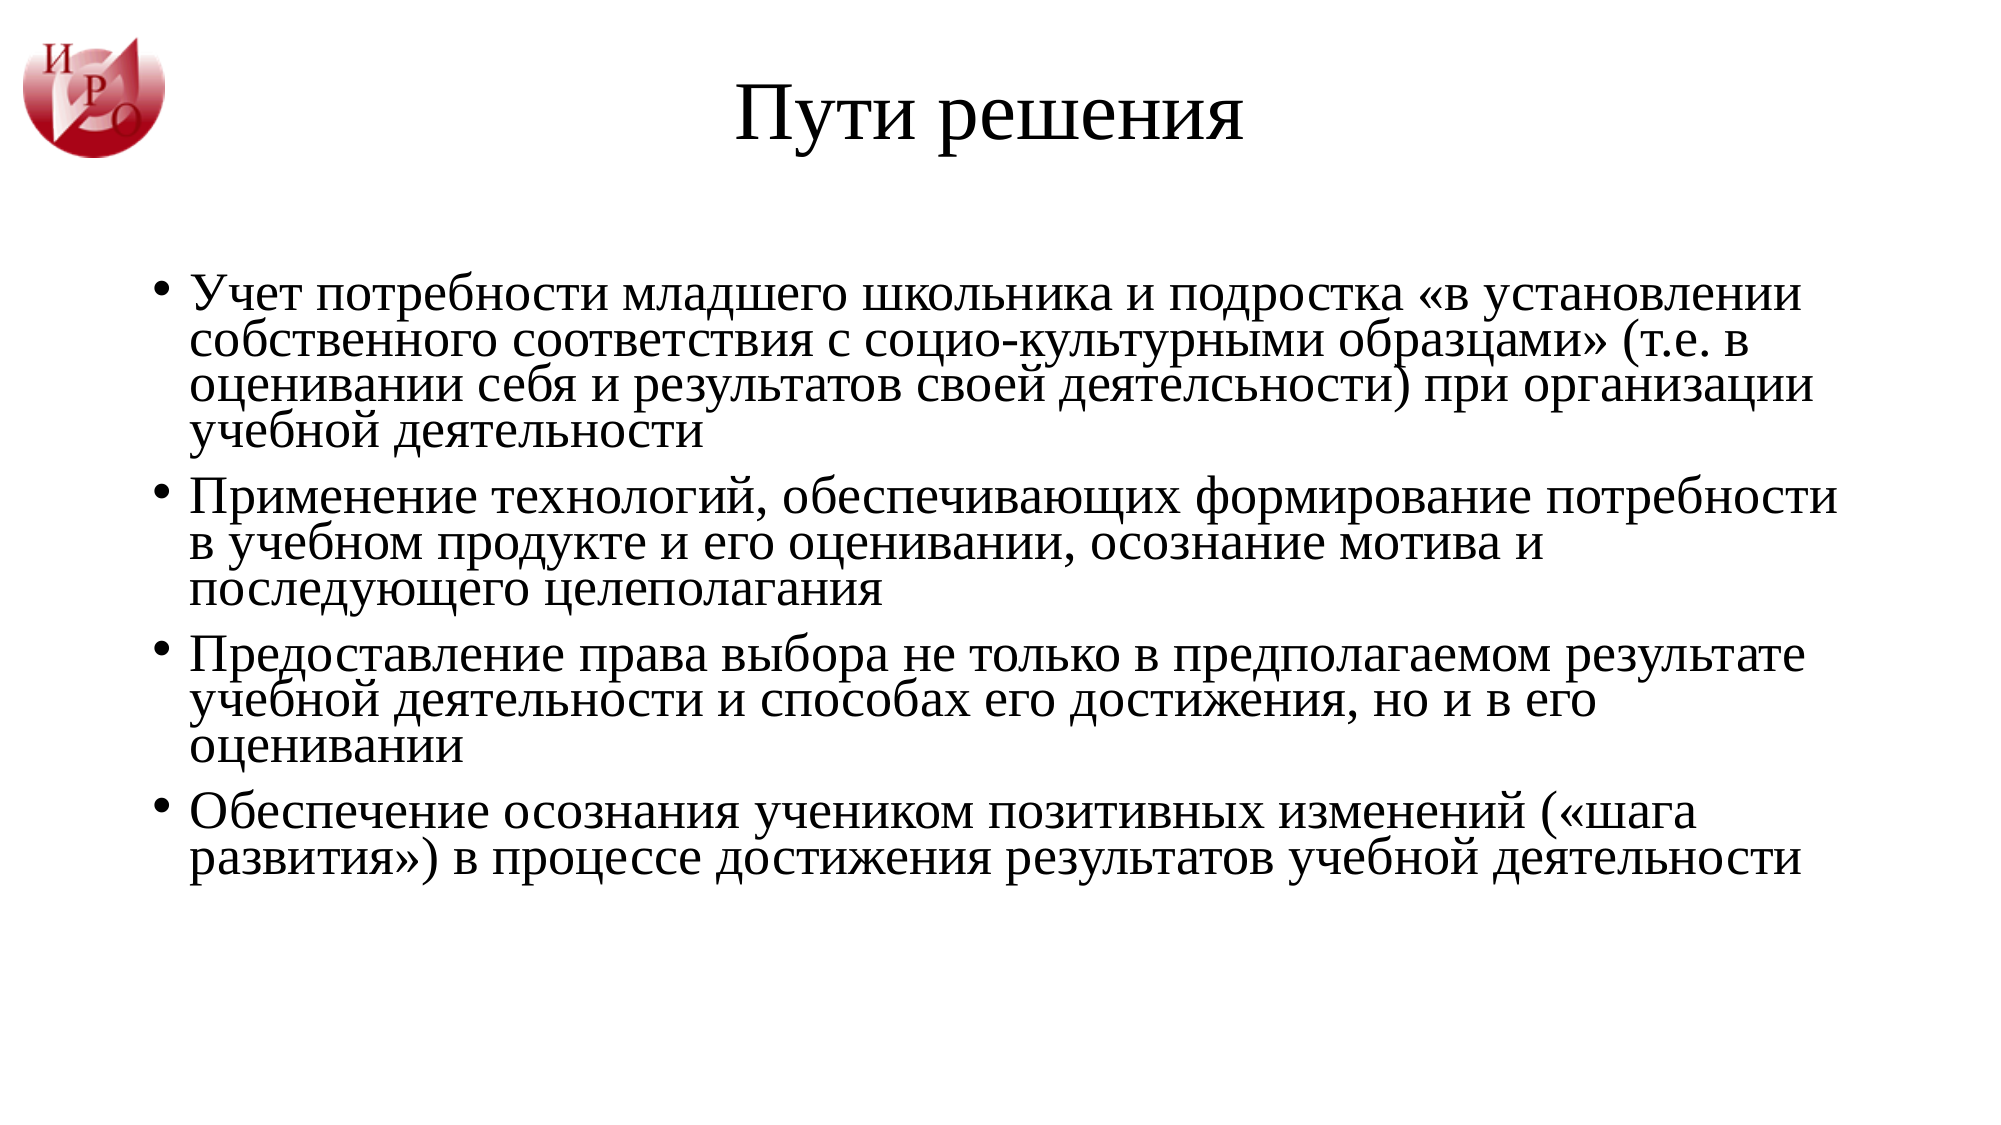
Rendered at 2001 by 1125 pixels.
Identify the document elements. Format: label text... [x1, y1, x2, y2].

picture [23, 16, 165, 158]
title Пути решения [127, 45, 1853, 181]
list Учет потребности младшего школьника и подростка «в установлении собственного соответствия с социо-культурными образцами» (т.е. в оценивании себя и результатов своей деятелсьности) при организации учебной деятельности Применение технологий, обеспечивающих формирование потребности в учебном продукте и его оценивании, осознание мотива и последующего целеполагания Предоставление права выбора не только в предполагаемом результате учебной деятельности и способах его достижения, но и в его оценивании Обеспечение осознания учеником позитивных изменений («шага развития») в процессе достижения результатов учебной деятельности [137, 266, 1863, 1014]
